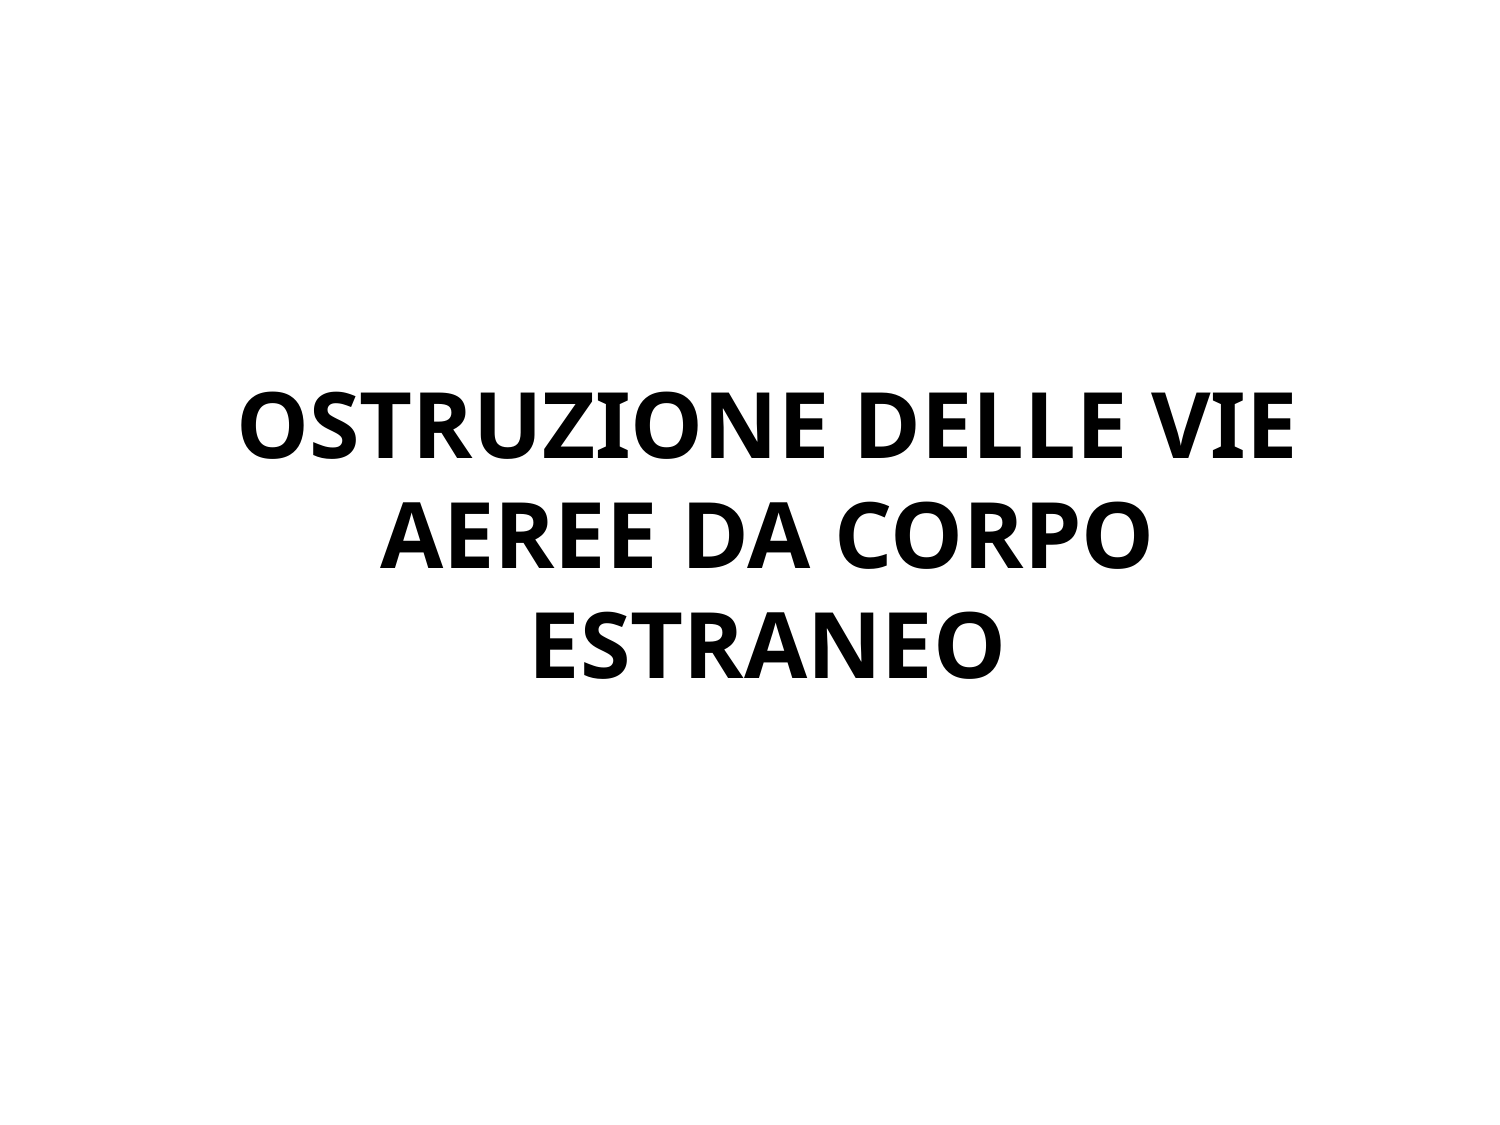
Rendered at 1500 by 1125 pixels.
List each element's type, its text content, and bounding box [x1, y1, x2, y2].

text_box OSTRUZIONE DELLE VIE AEREE DA CORPO ESTRANEO [124, 359, 1412, 705]
